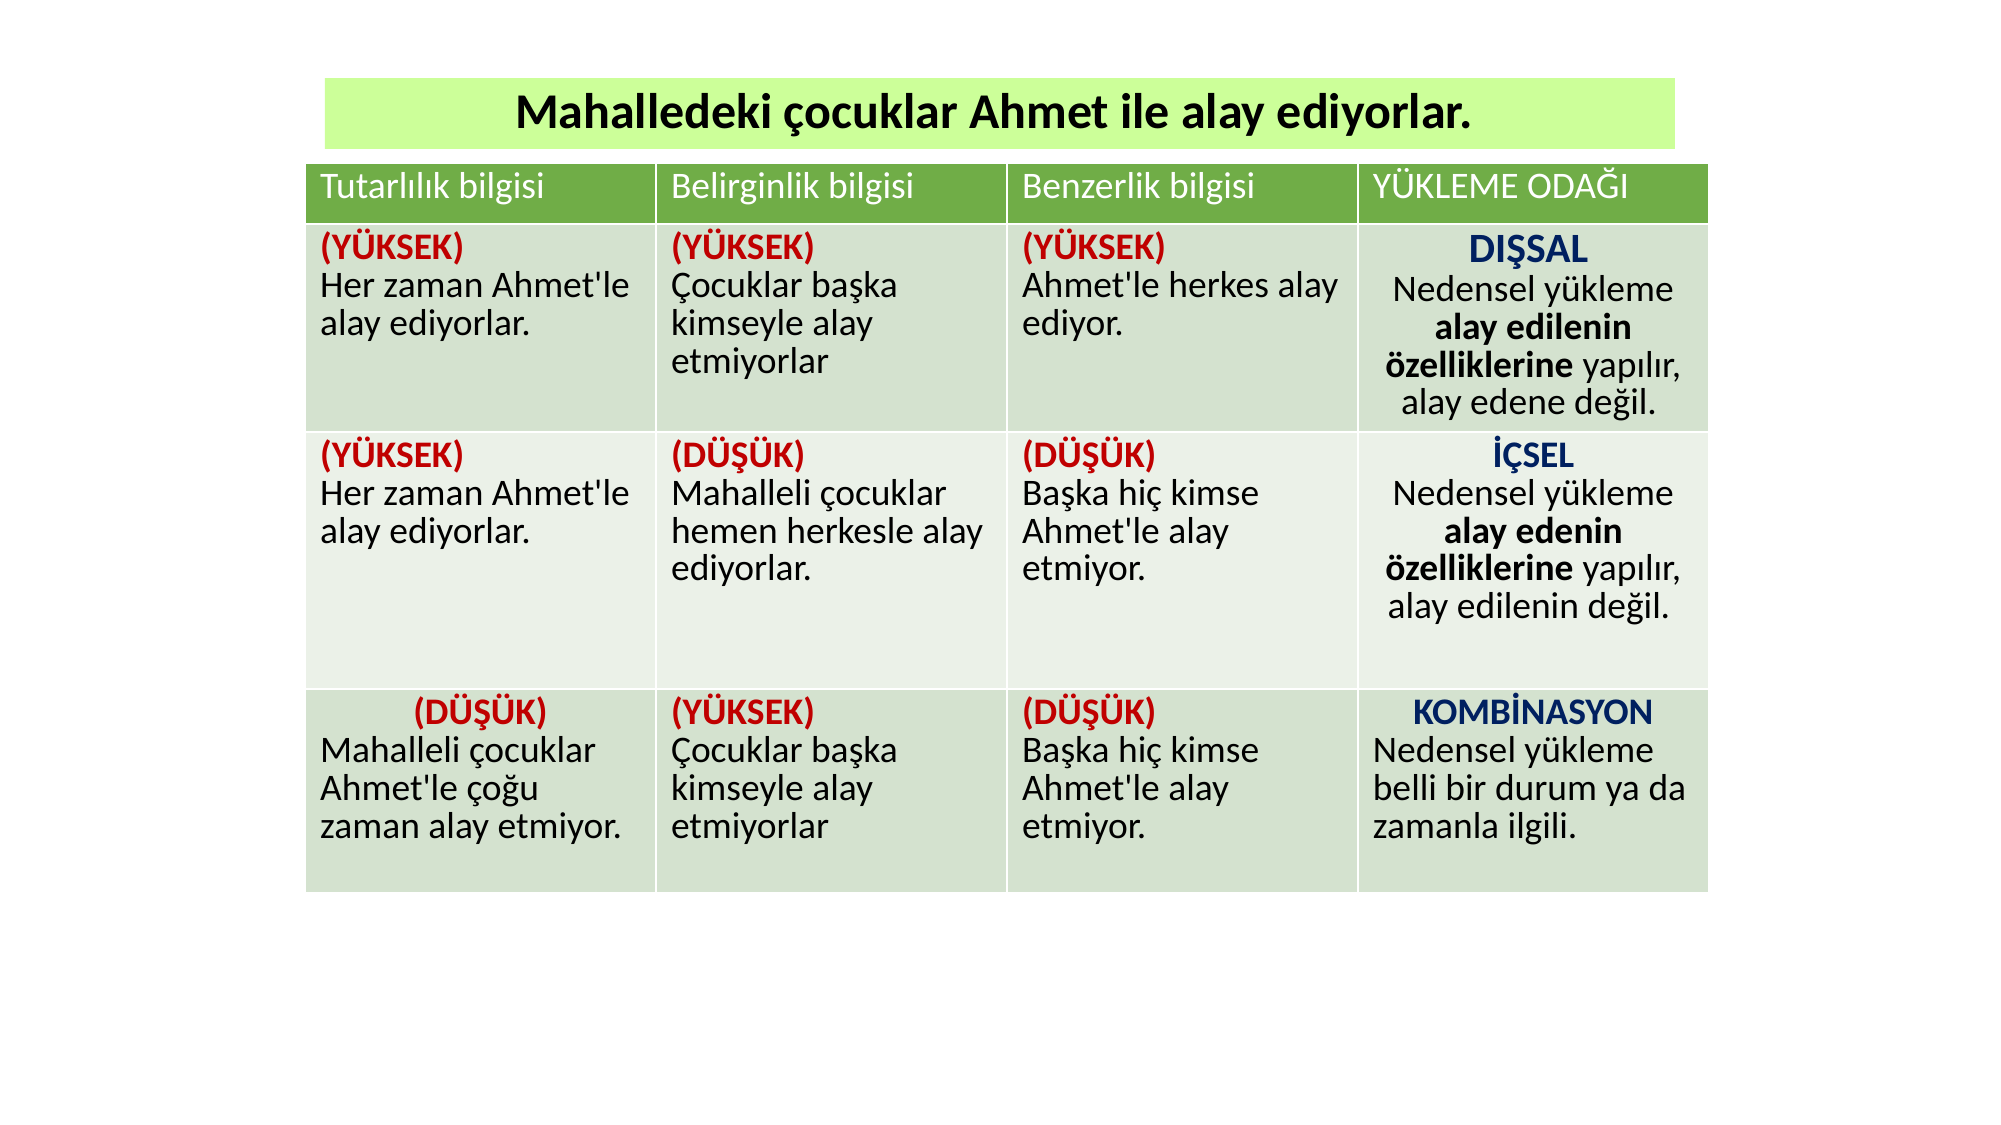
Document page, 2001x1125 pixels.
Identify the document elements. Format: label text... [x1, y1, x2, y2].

table_cell DIŞSAL Nedensel yükleme alay edilenin özelliklerine yapılır, alay edene değil. [1359, 225, 1708, 431]
table_cell (YÜKSEK) Her zaman Ahmet'le alay ediyorlar. [306, 433, 655, 688]
list Mahalledeki çocuklar Ahmet ile alay ediyorlar. [324, 78, 1675, 149]
table_cell (DÜŞÜK) Başka hiç kimse Ahmet'le alay etmiyor. [1008, 433, 1357, 688]
table_cell (DÜŞÜK) Başka hiç kimse Ahmet'le alay etmiyor. [1008, 690, 1357, 892]
table_cell (YÜKSEK) Her zaman Ahmet'le alay ediyorlar. [306, 225, 655, 431]
table_header Benzerlik bilgisi [1008, 164, 1357, 223]
table_cell (DÜŞÜK) Mahalleli çocuklar Ahmet'le çoğu zaman alay etmiyor. [306, 690, 655, 892]
table_cell (YÜKSEK) Çocuklar başka kimseyle alay etmiyorlar [657, 225, 1006, 431]
table_cell (DÜŞÜK) Mahalleli çocuklar hemen herkesle alay ediyorlar. [657, 433, 1006, 688]
table_cell İÇSEL Nedensel yükleme alay edenin özelliklerine yapılır, alay edilenin değil. [1359, 433, 1708, 688]
table_cell KOMBİNASYON Nedensel yükleme belli bir durum ya da zamanla ilgili. [1359, 690, 1708, 892]
table_cell (YÜKSEK) Çocuklar başka kimseyle alay etmiyorlar [657, 690, 1006, 892]
table_cell (YÜKSEK) Ahmet'le herkes alay ediyor. [1008, 225, 1357, 431]
table_header YÜKLEME ODAĞI [1359, 164, 1708, 223]
table_header Tutarlılık bilgisi [306, 164, 655, 223]
table_header Belirginlik bilgisi [657, 164, 1006, 223]
